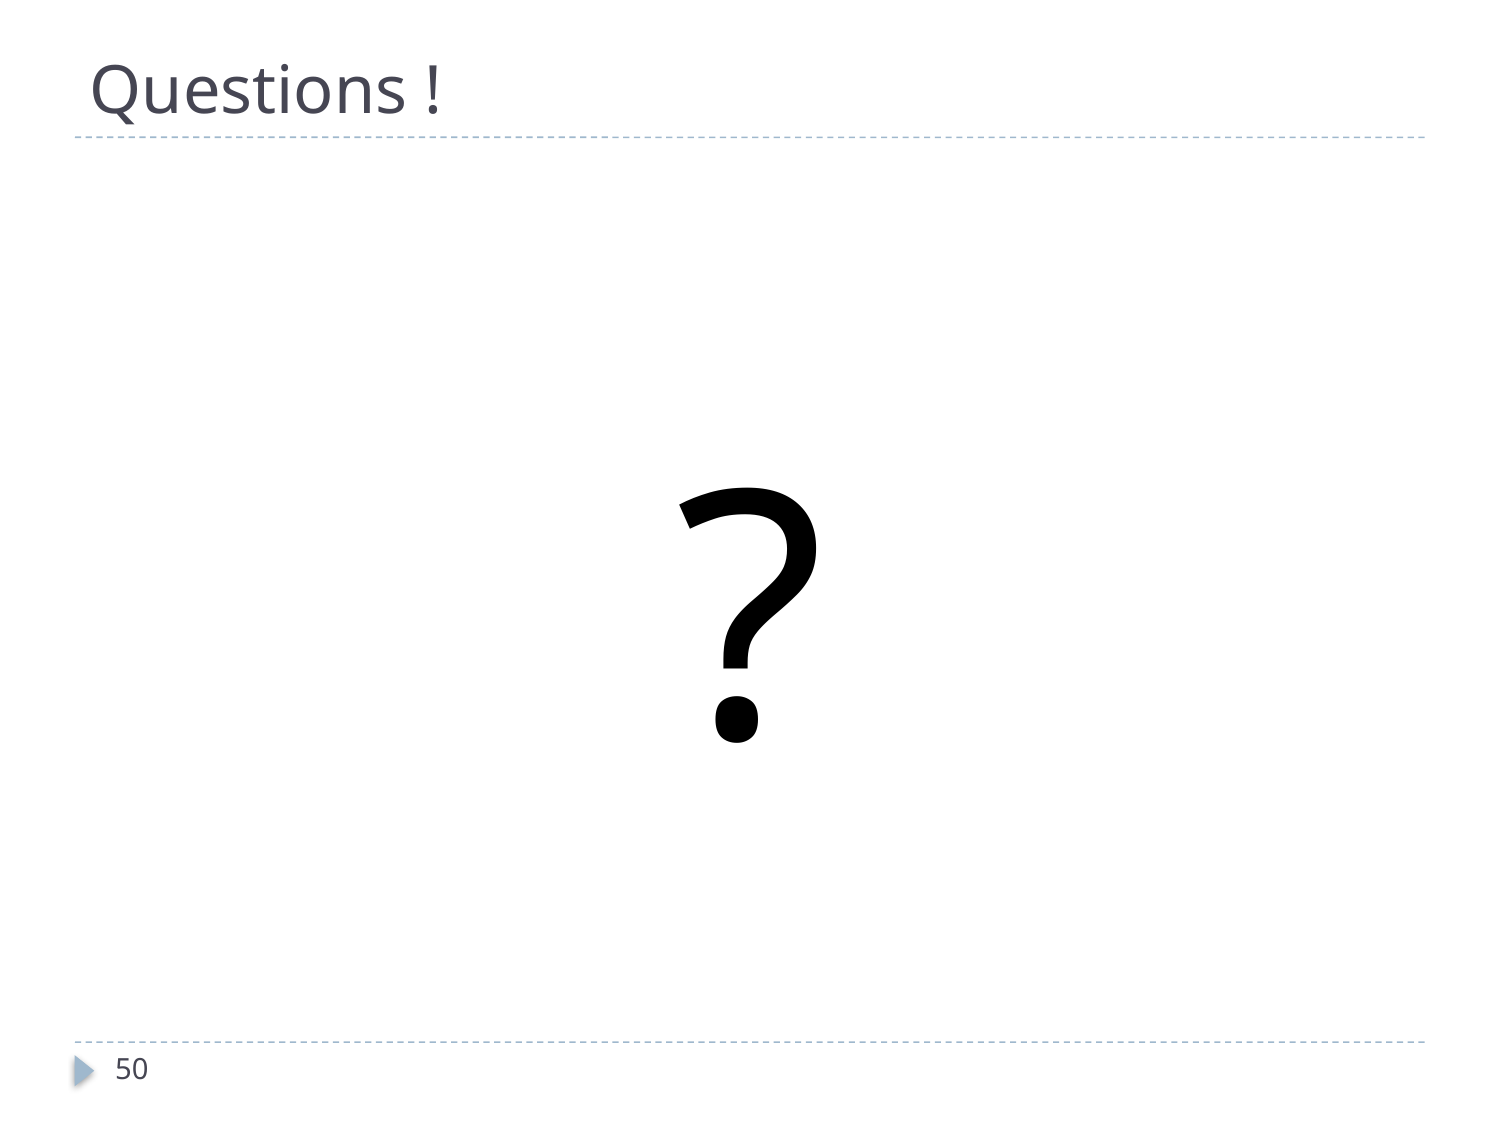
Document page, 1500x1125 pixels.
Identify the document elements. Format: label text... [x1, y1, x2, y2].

title Questions ! [75, 0, 1425, 135]
list ? [75, 385, 1425, 1010]
slide_number 50 [100, 1042, 426, 1103]
